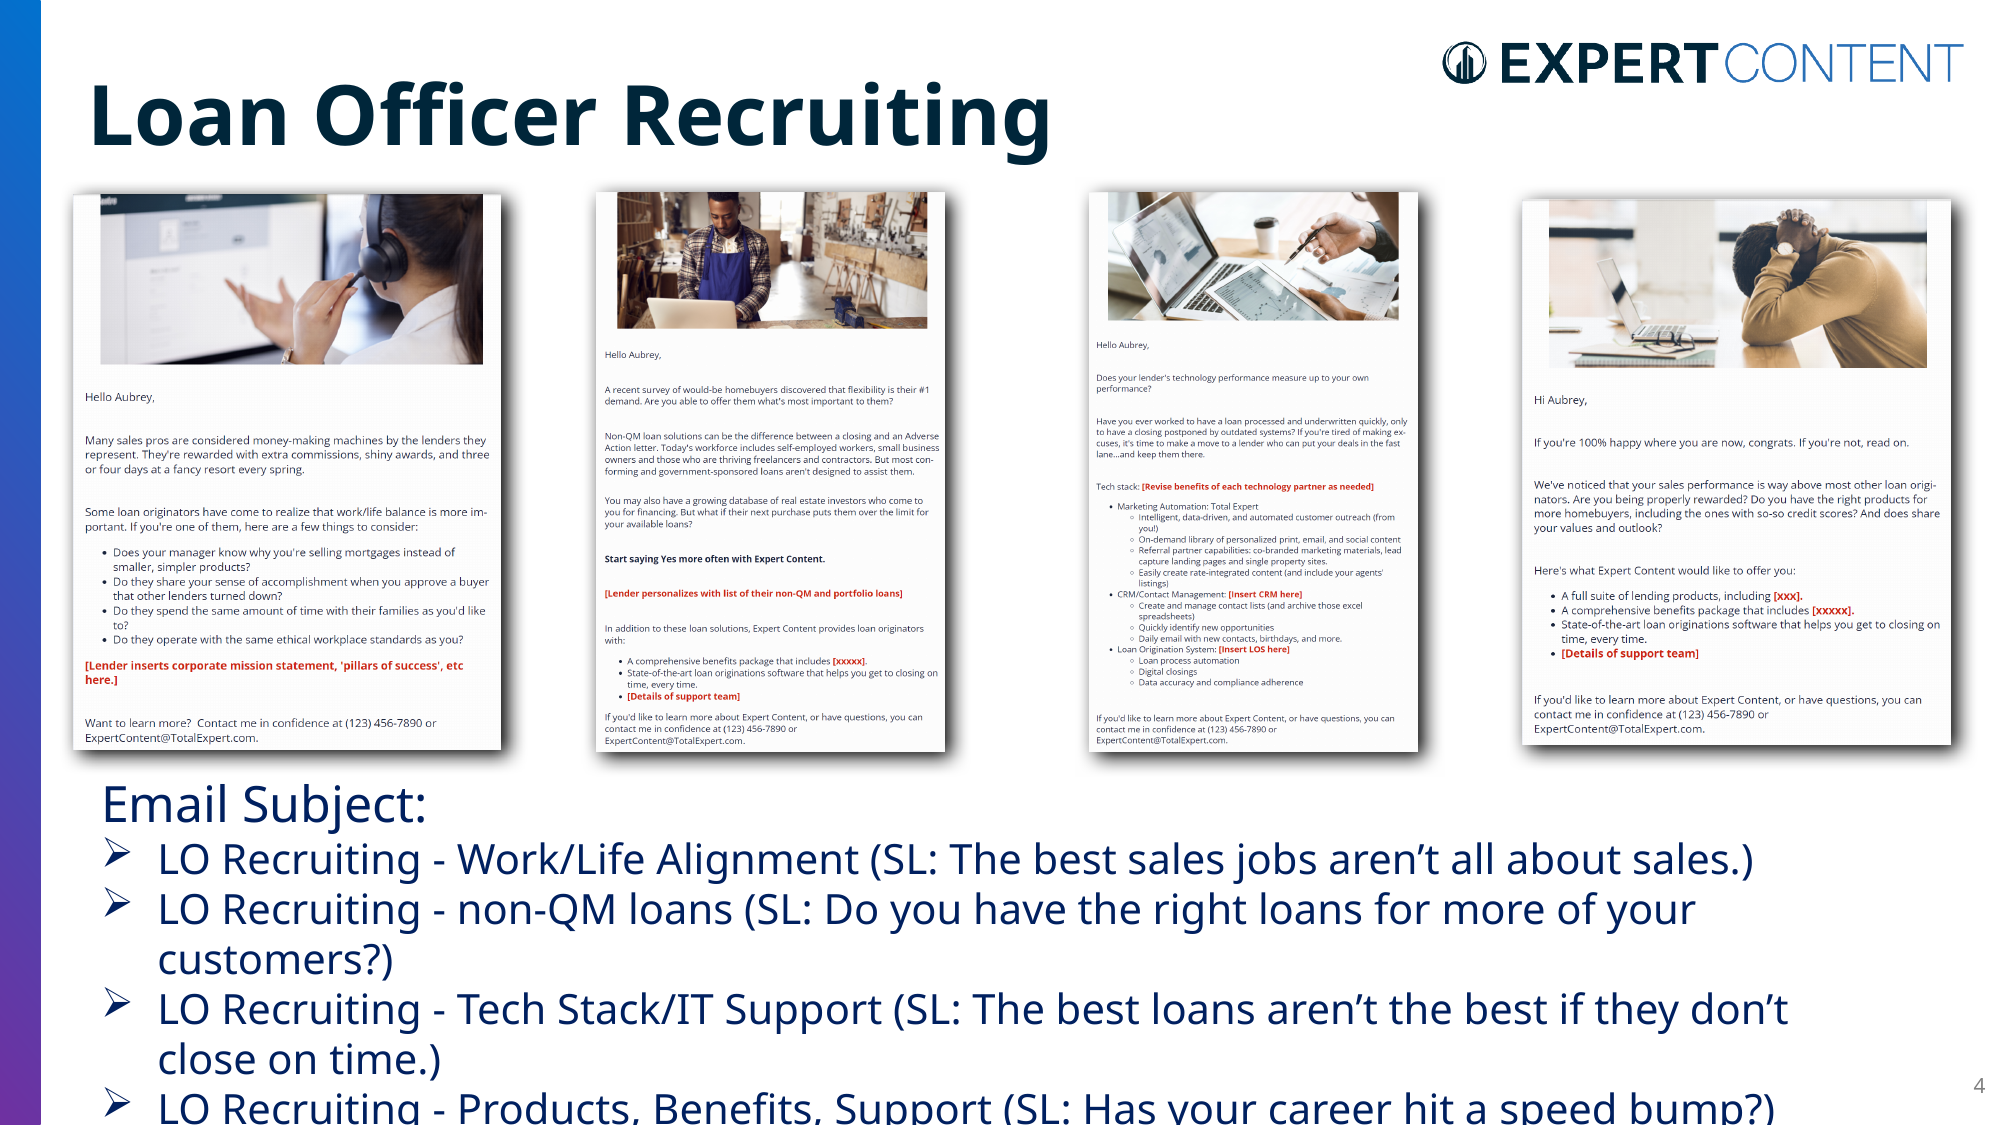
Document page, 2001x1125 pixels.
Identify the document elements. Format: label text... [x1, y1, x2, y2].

text_box Email Subject: LO Recruiting - Work/Life Alignment (SL: The best sales jobs aren’t all about sales.) LO Recruiting - non-QM loans (SL: Do you have the right loans for more of your customers?) LO Recruiting - Tech Stack/IT Support (SL: The best loans aren’t the best if they don’t close on time.) LO Recruiting - Products, Benefits, Support (SL: Has your career hit a speed bump?) [86, 765, 1843, 999]
picture [73, 194, 501, 750]
picture [1089, 192, 1418, 752]
picture [596, 192, 945, 752]
picture [1442, 41, 1461, 58]
picture [1522, 199, 1951, 745]
picture [1446, 45, 1484, 76]
list Loan Officer Recruiting [73, 21, 1707, 171]
picture [1442, 41, 1964, 85]
